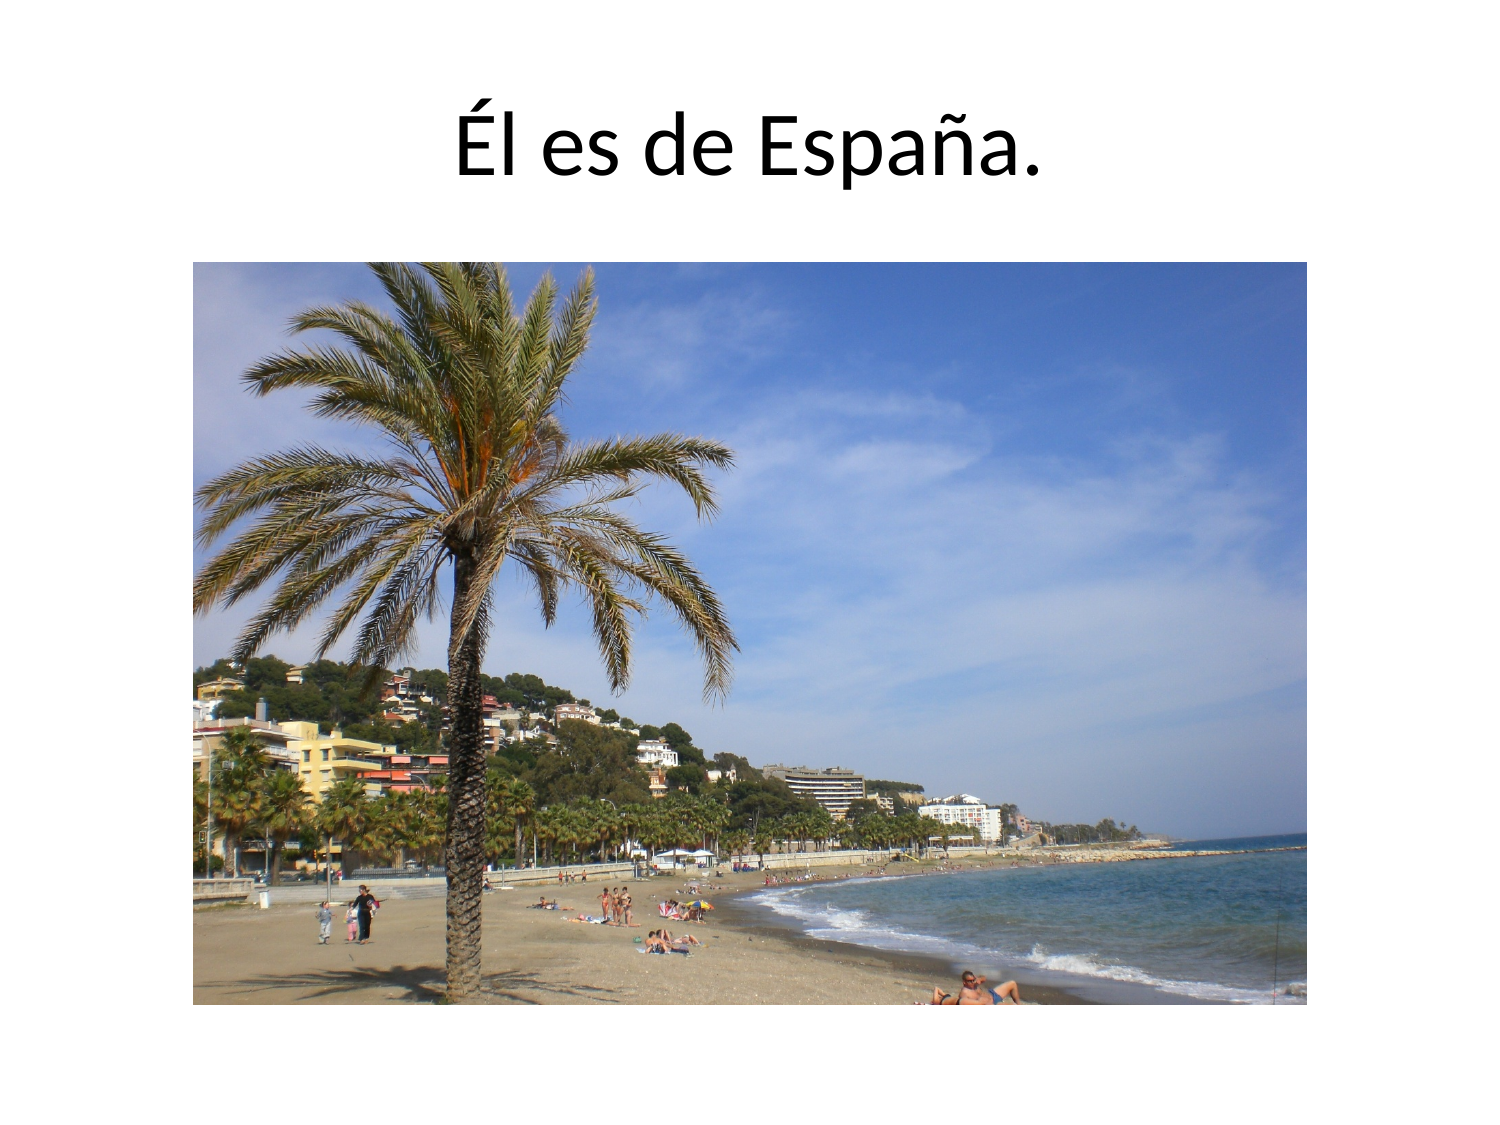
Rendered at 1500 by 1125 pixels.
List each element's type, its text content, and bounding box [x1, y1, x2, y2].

title Él es de España. [75, 45, 1425, 233]
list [192, 262, 1307, 1006]
